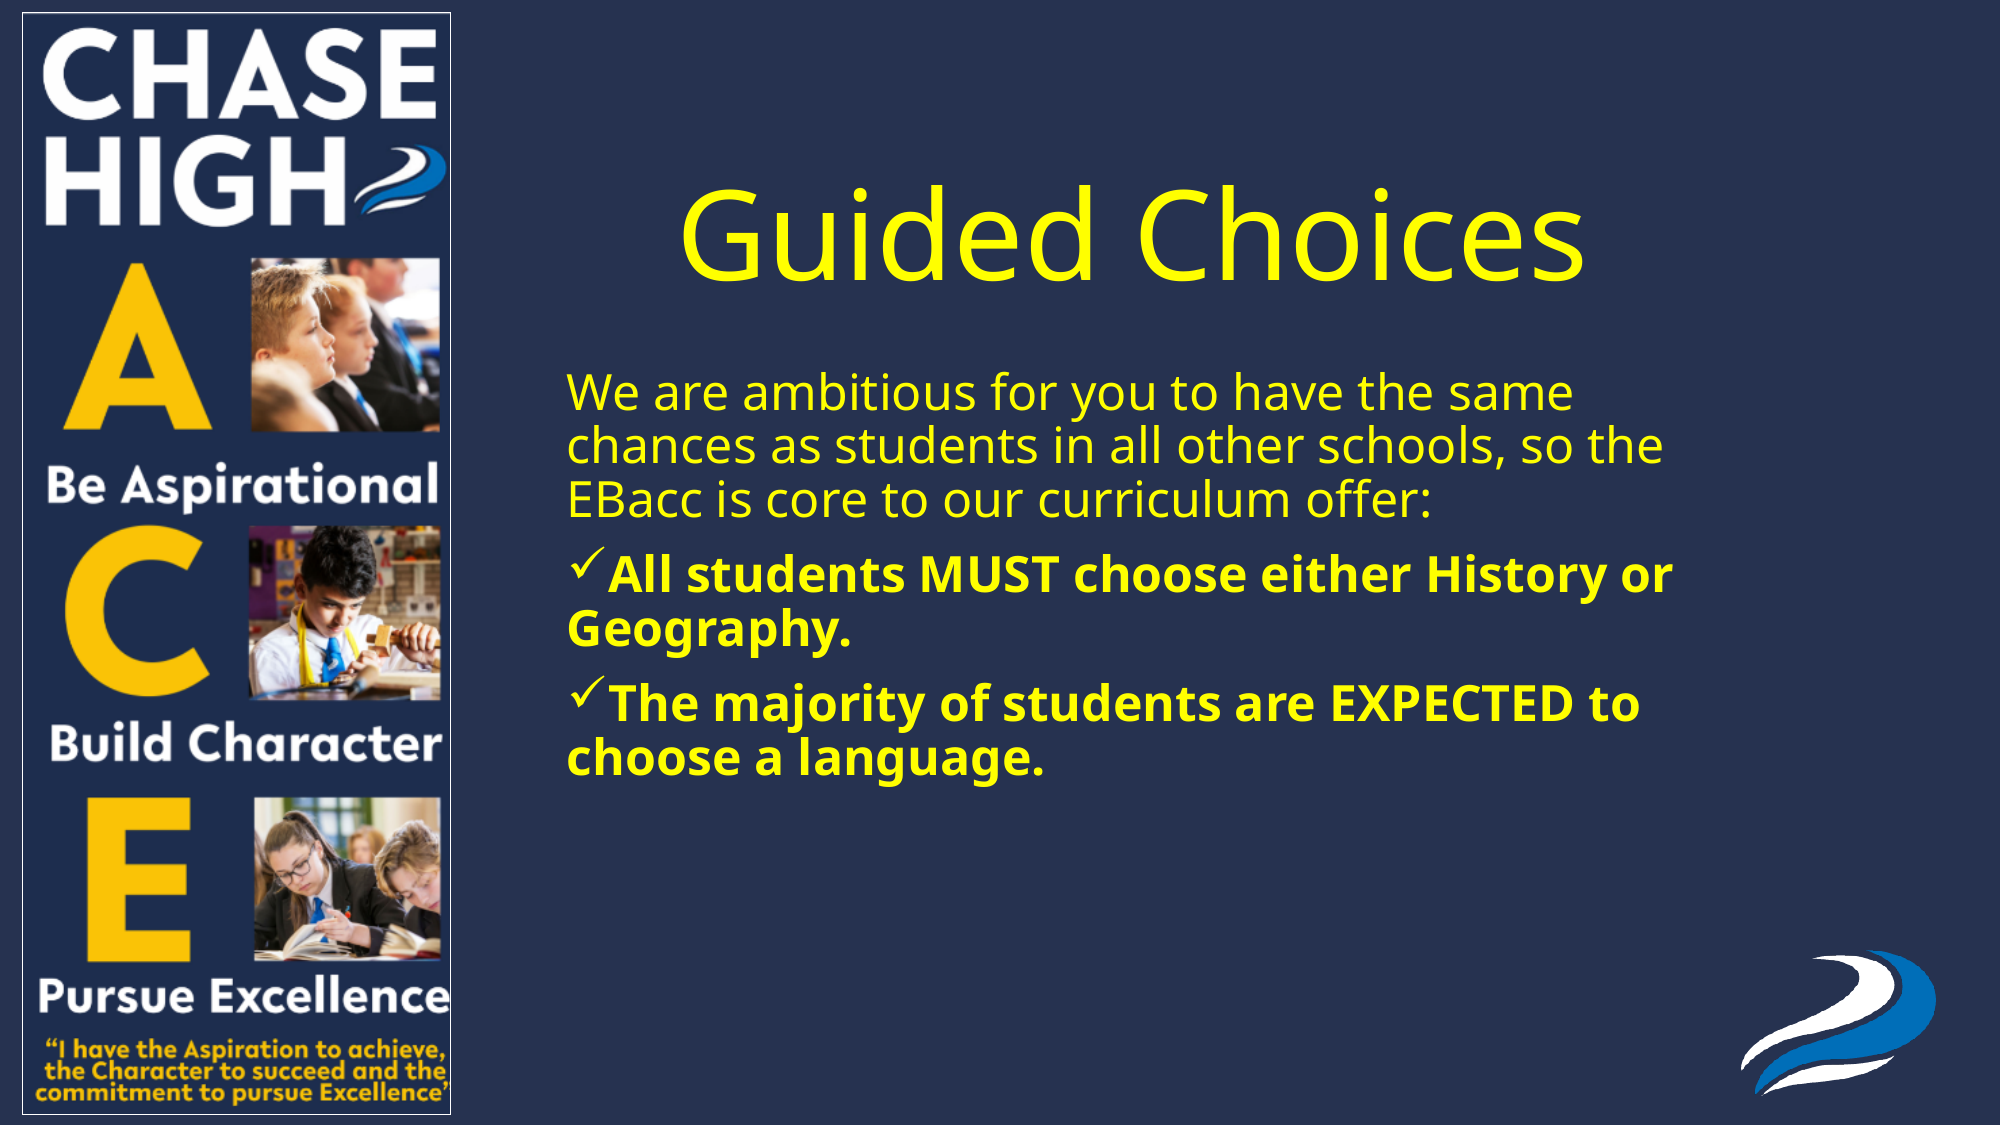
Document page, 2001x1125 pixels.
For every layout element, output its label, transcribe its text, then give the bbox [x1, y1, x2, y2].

subtitle We are ambitious for you to have the same chances as students in all other schools, so the EBacc is core to our curriculum offer: All students MUST choose either History or Geography. The majority of students are EXPECTED to choose a language. [551, 359, 1788, 631]
picture [1726, 946, 1954, 1099]
title Guided Choices [498, 43, 1766, 316]
picture [22, 12, 451, 1115]
